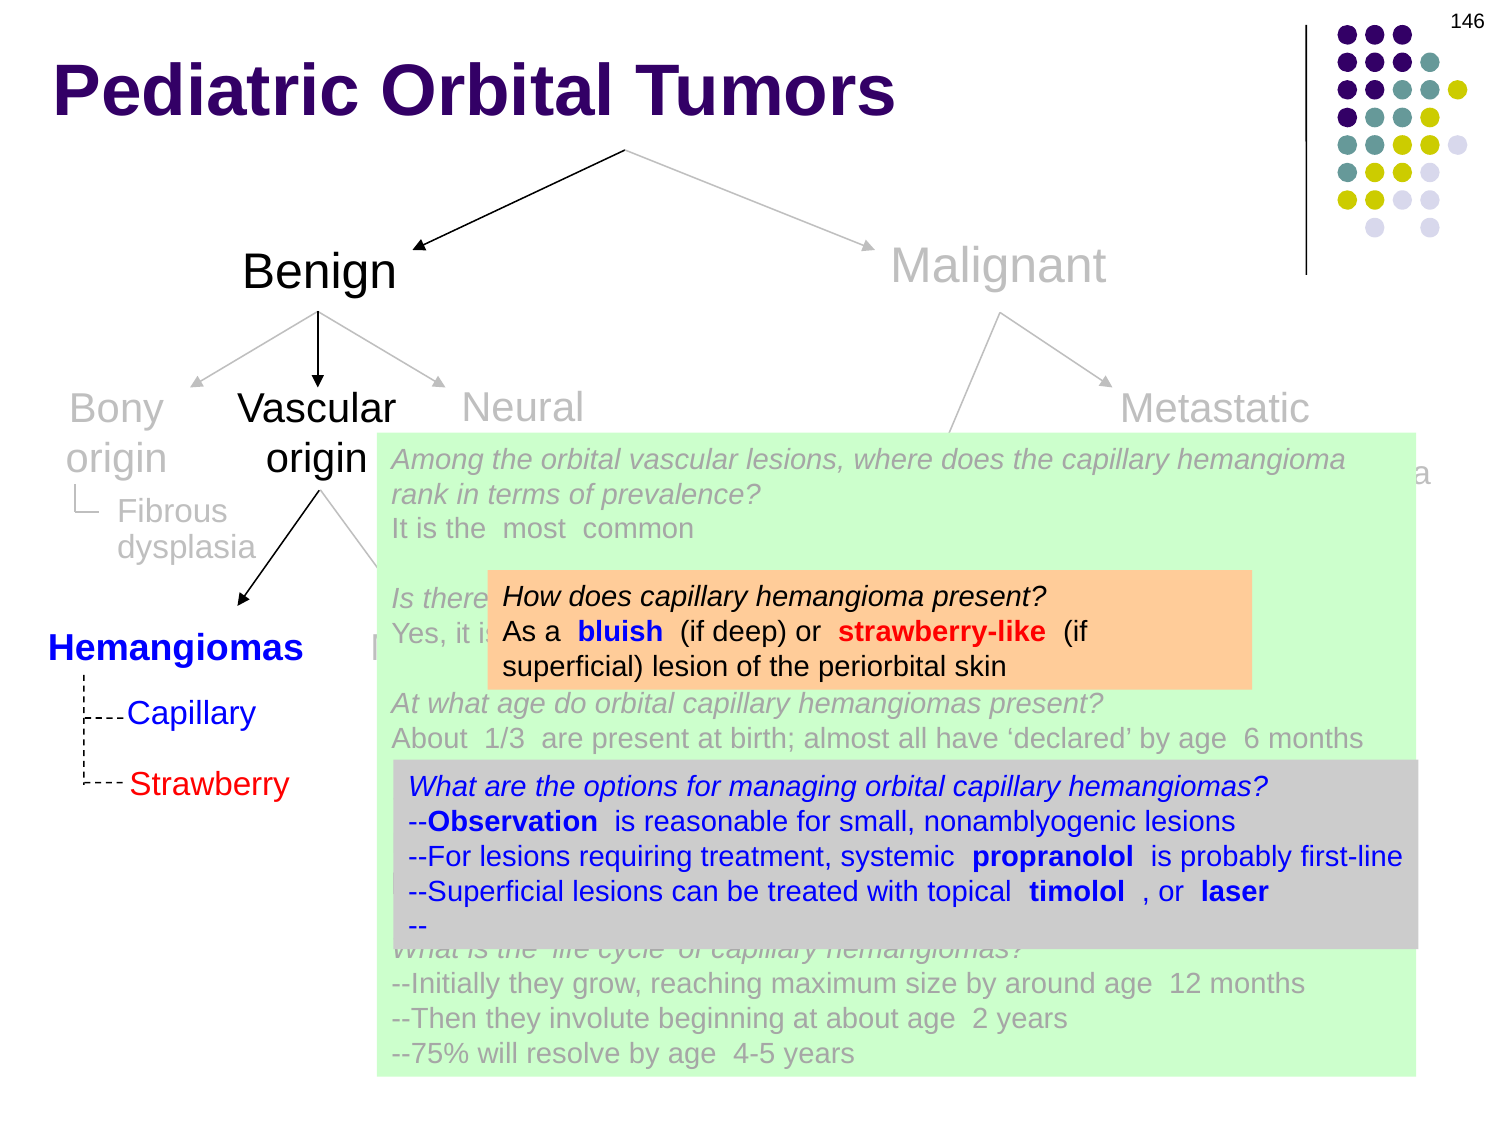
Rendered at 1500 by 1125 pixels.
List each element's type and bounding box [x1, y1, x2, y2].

text_box [50, 311, 1447, 1077]
text_box [48, 754, 306, 880]
text_box [226, 149, 1122, 307]
slide_number [1149, 0, 1500, 75]
text_box [107, 683, 272, 739]
text_box [33, 615, 319, 682]
title [37, 20, 1350, 138]
text_box [83, 775, 91, 783]
